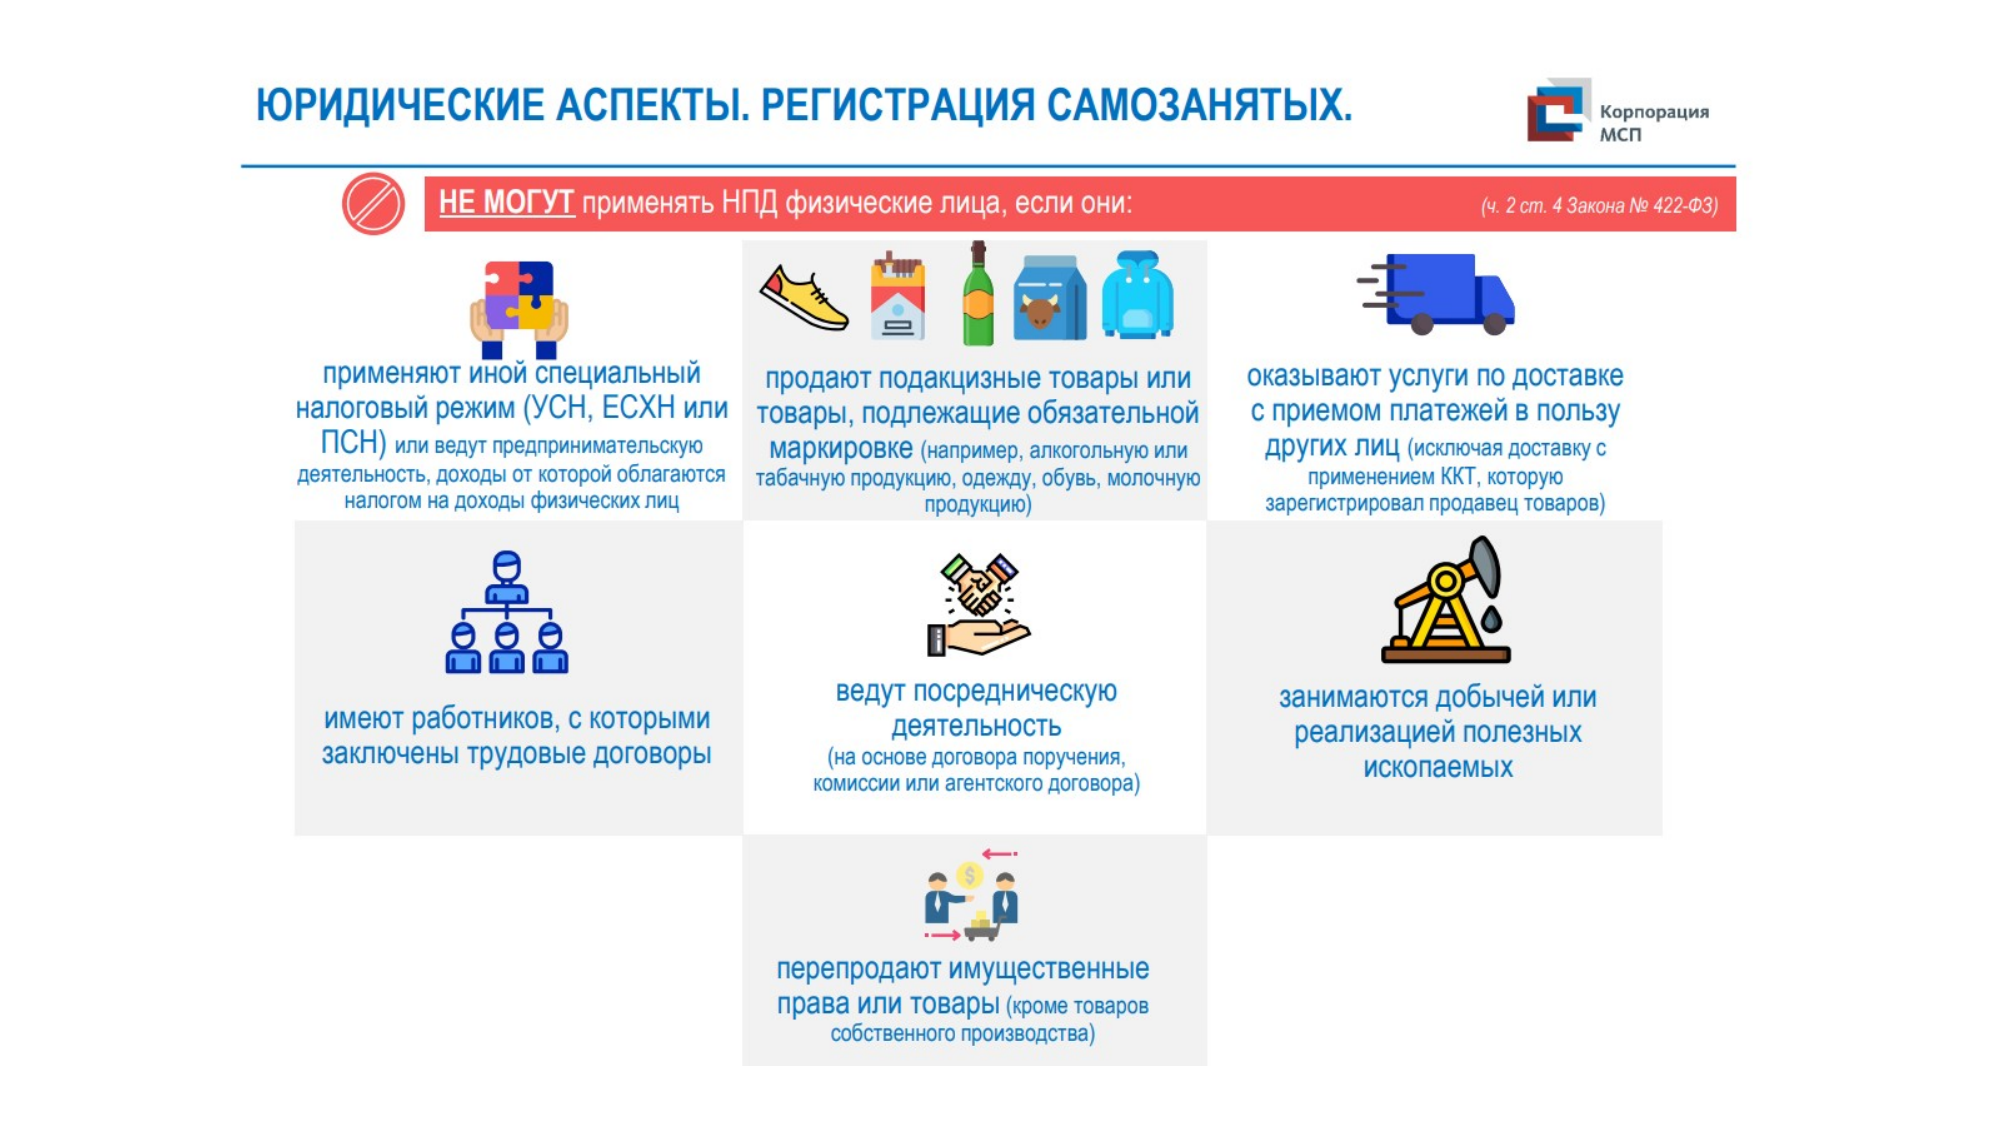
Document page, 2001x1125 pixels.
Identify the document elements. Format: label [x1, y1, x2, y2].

picture [231, 59, 1769, 1066]
